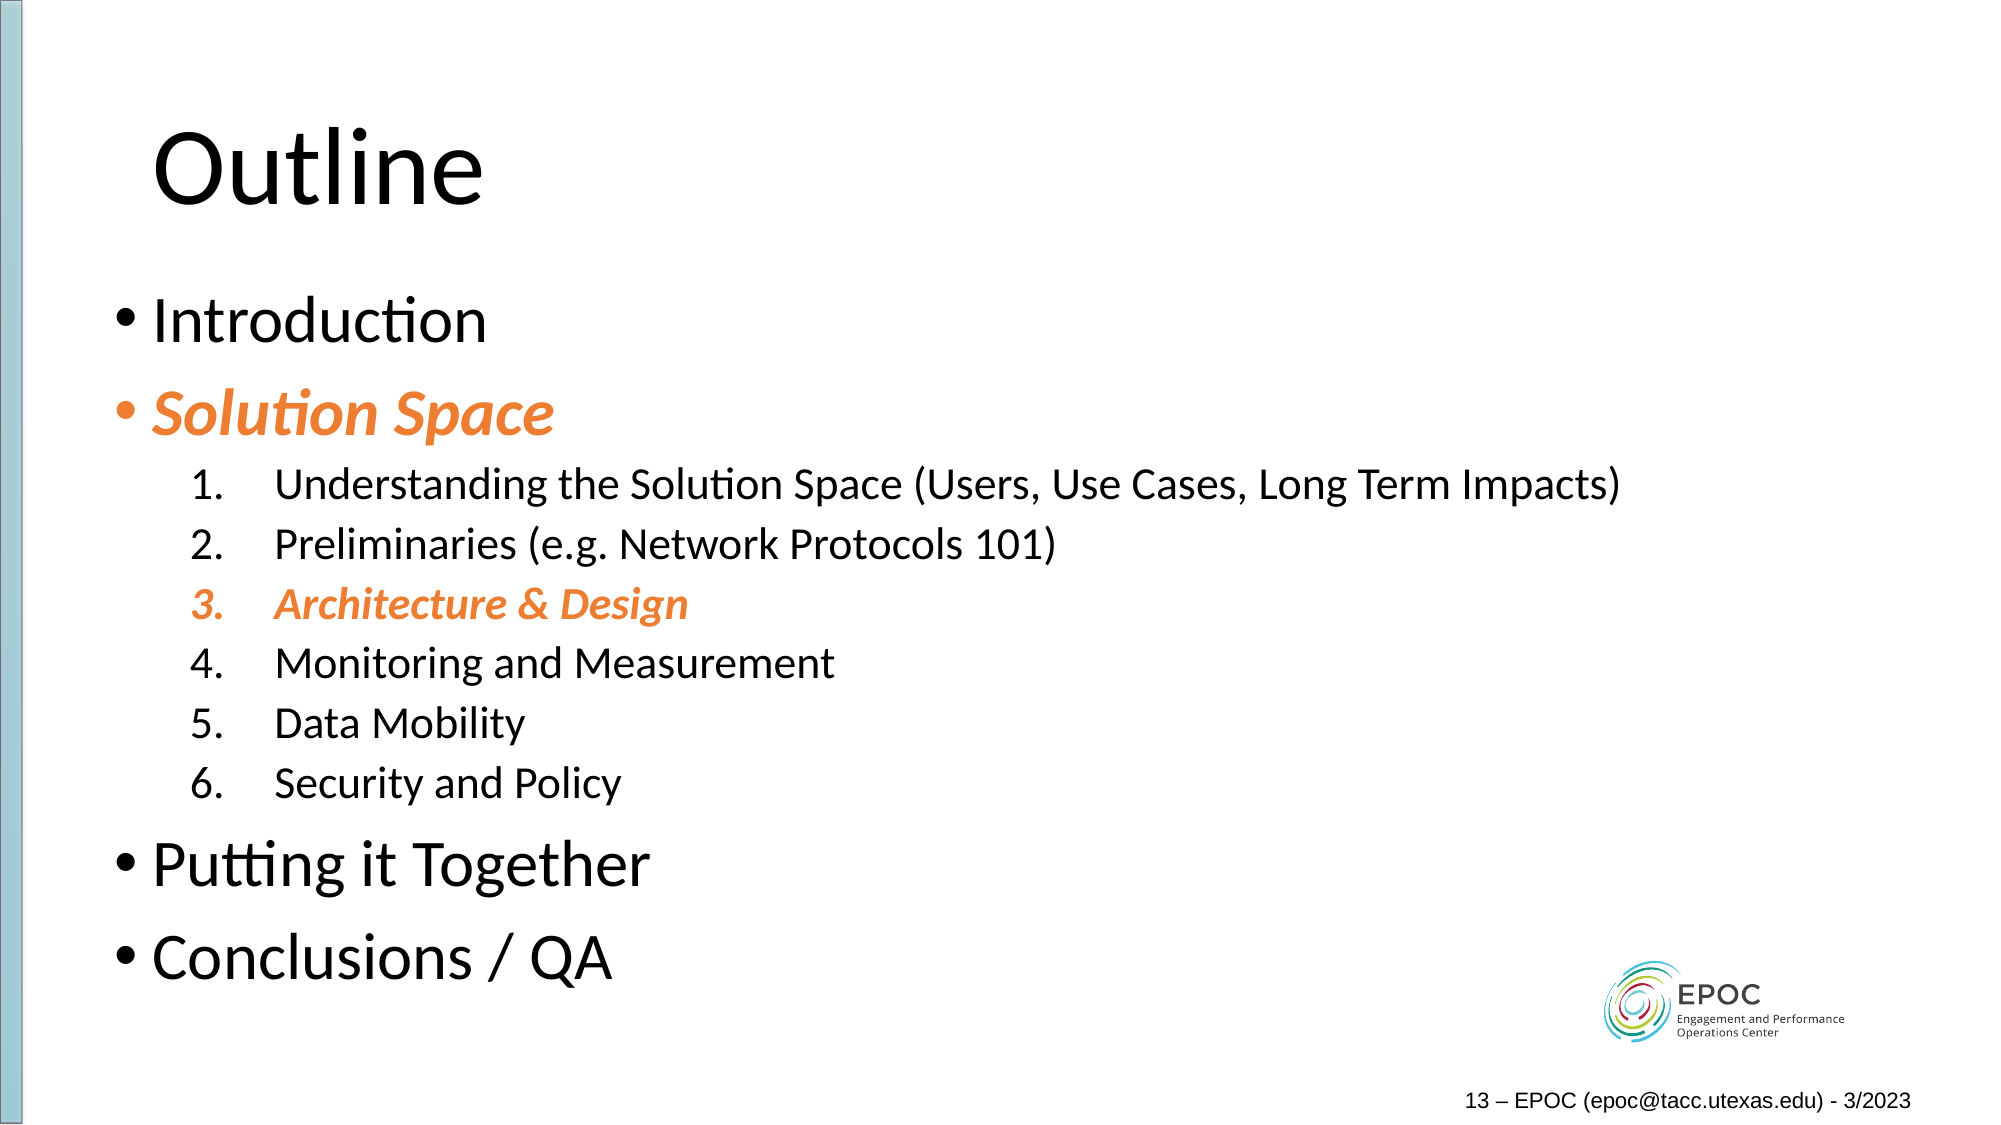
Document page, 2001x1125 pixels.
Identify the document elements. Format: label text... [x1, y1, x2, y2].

title Outline [137, 59, 1863, 277]
list Introduction Solution Space Understanding the Solution Space (Users, Use Cases, Long Term Impacts) Preliminaries (e.g. Network Protocols 101) Architecture & Design Monitoring and Measurement Data Mobility Security and Policy Putting it Together Conclusions / QA [99, 277, 1900, 997]
slide_number 13 – EPOC (epoc@tacc.utexas.edu) - 3/2023 [1449, 1085, 1980, 1115]
picture [1586, 997, 1863, 1072]
